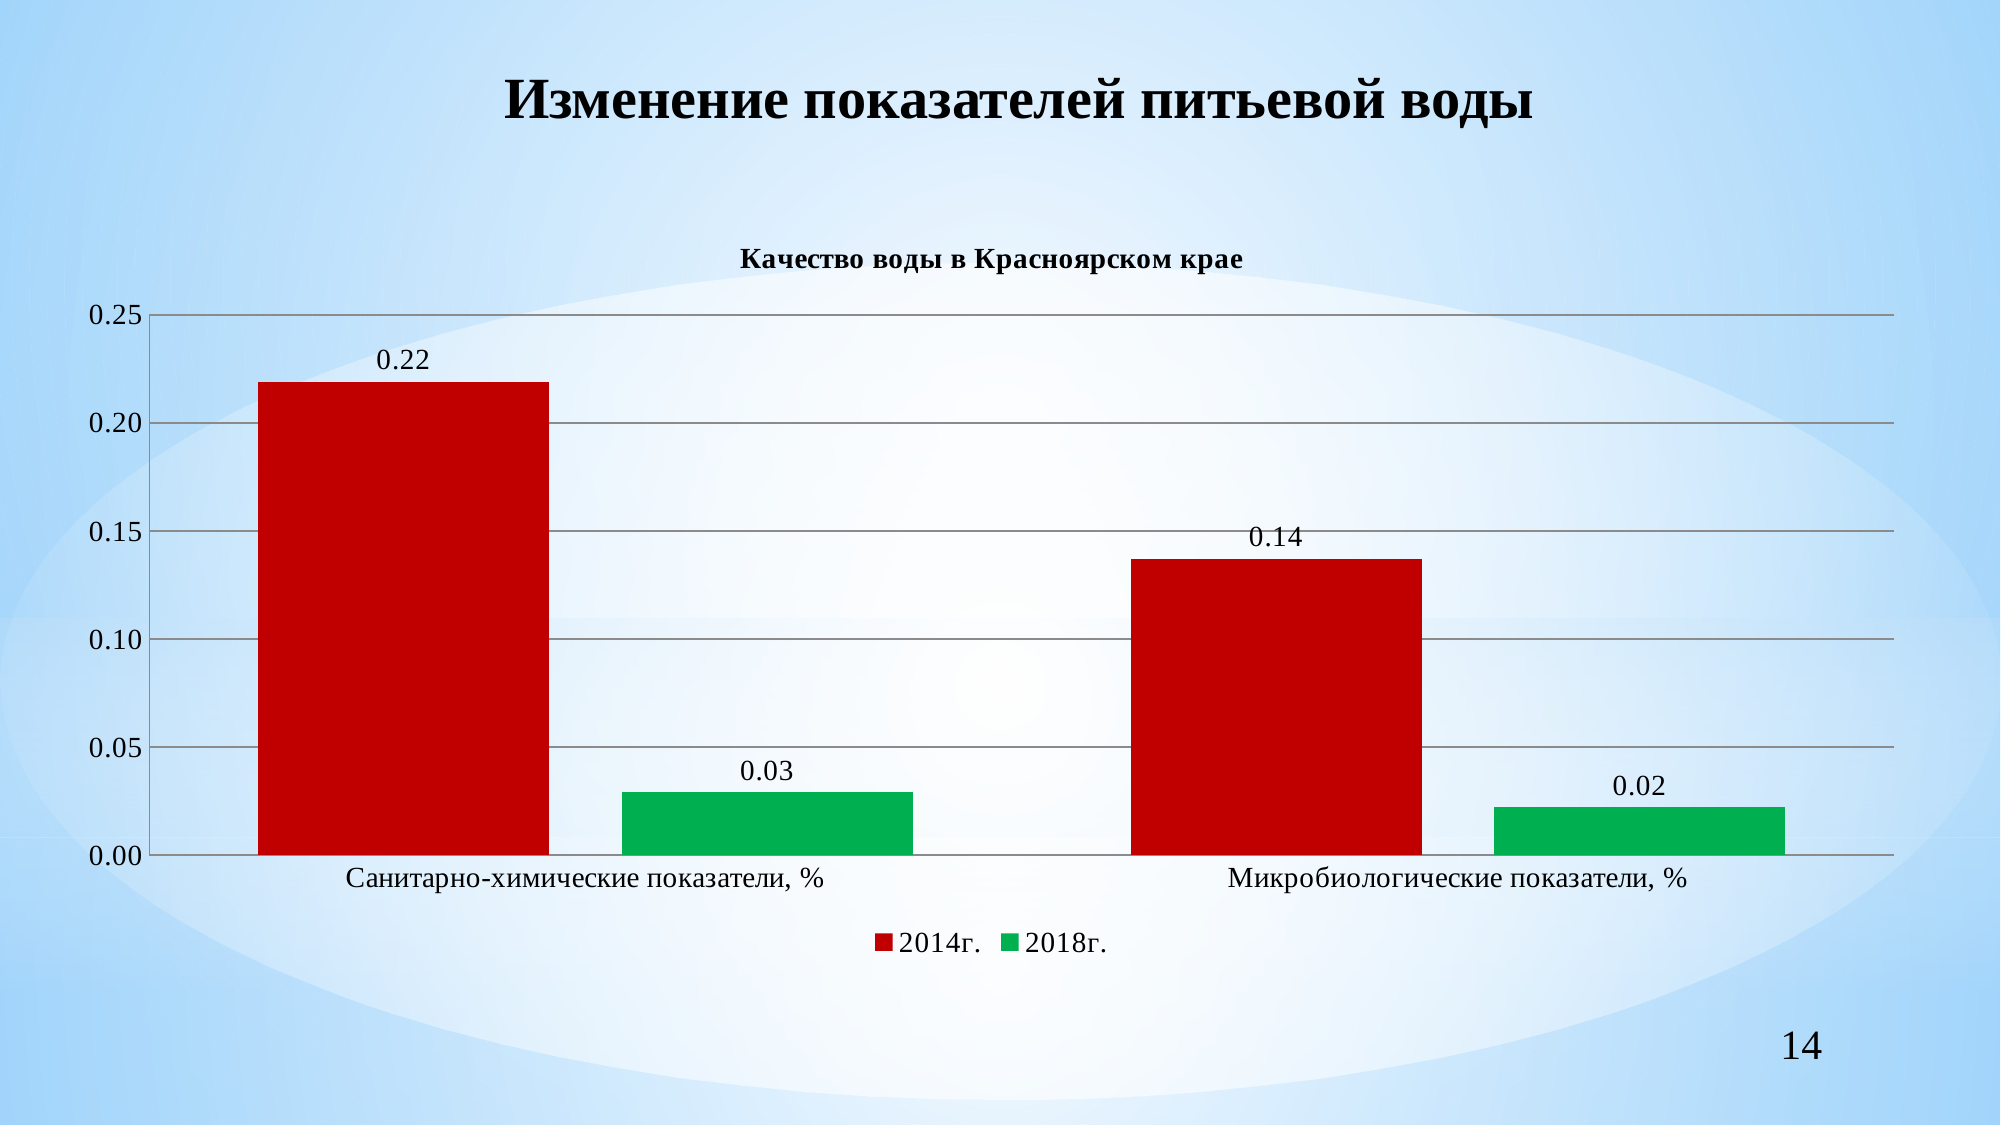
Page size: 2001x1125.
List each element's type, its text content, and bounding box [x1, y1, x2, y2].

chart [50, 209, 1933, 965]
slide_number 14 [136, 1012, 1838, 1073]
title Изменение показателей питьевой воды [61, 52, 1977, 185]
